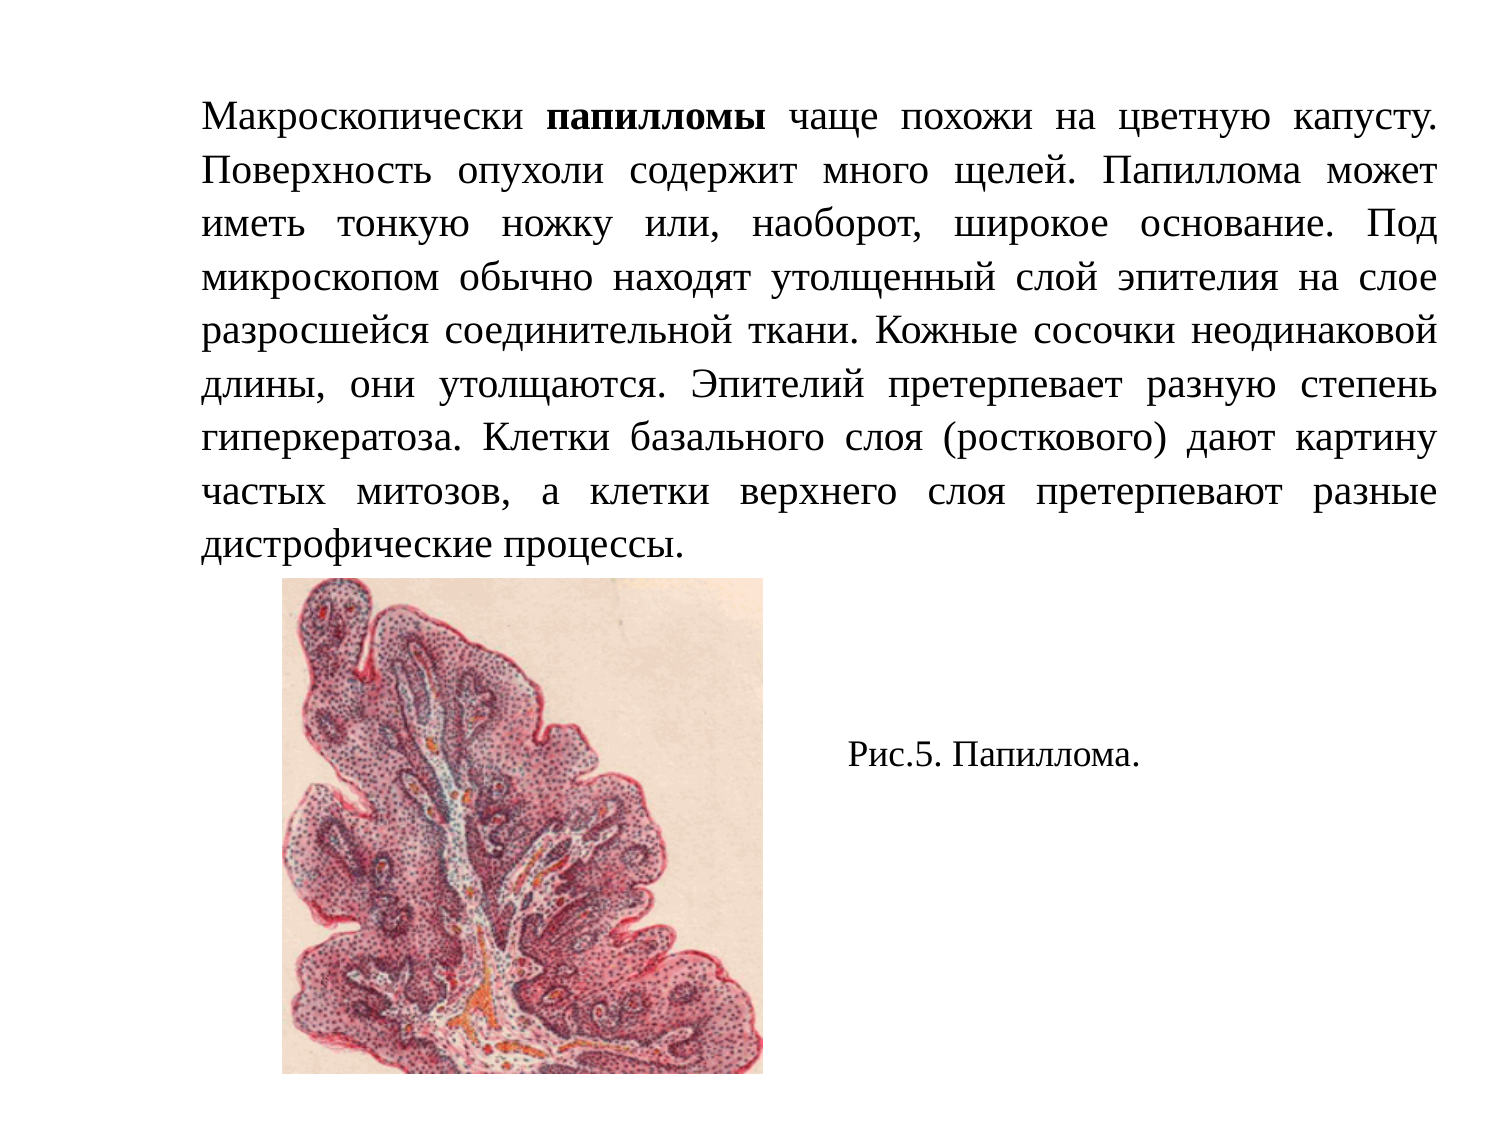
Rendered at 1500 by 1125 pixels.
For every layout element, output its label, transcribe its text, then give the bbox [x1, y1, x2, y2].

text_box Рис.5. Папиллома. [801, 718, 1188, 782]
text_box Макроскопически папилломы чаще похожи на цветную капусту. Поверхность опухоли содержит много щелей. Папиллома может иметь тонкую ножку или, наоборот, широкое основание. Под микроскопом обычно находят утолщенный слой эпителия на слое разросшейся соединительной ткани. Кожные сосочки неодинаковой длины, они утолщаются. Эпителий претерпевает разную степень гиперкератоза. Клетки базального слоя (росткового) дают картину частых митозов, а клетки верхнего слоя претерпевают разные дистрофические процессы. [186, 77, 1453, 574]
picture [282, 578, 763, 1074]
